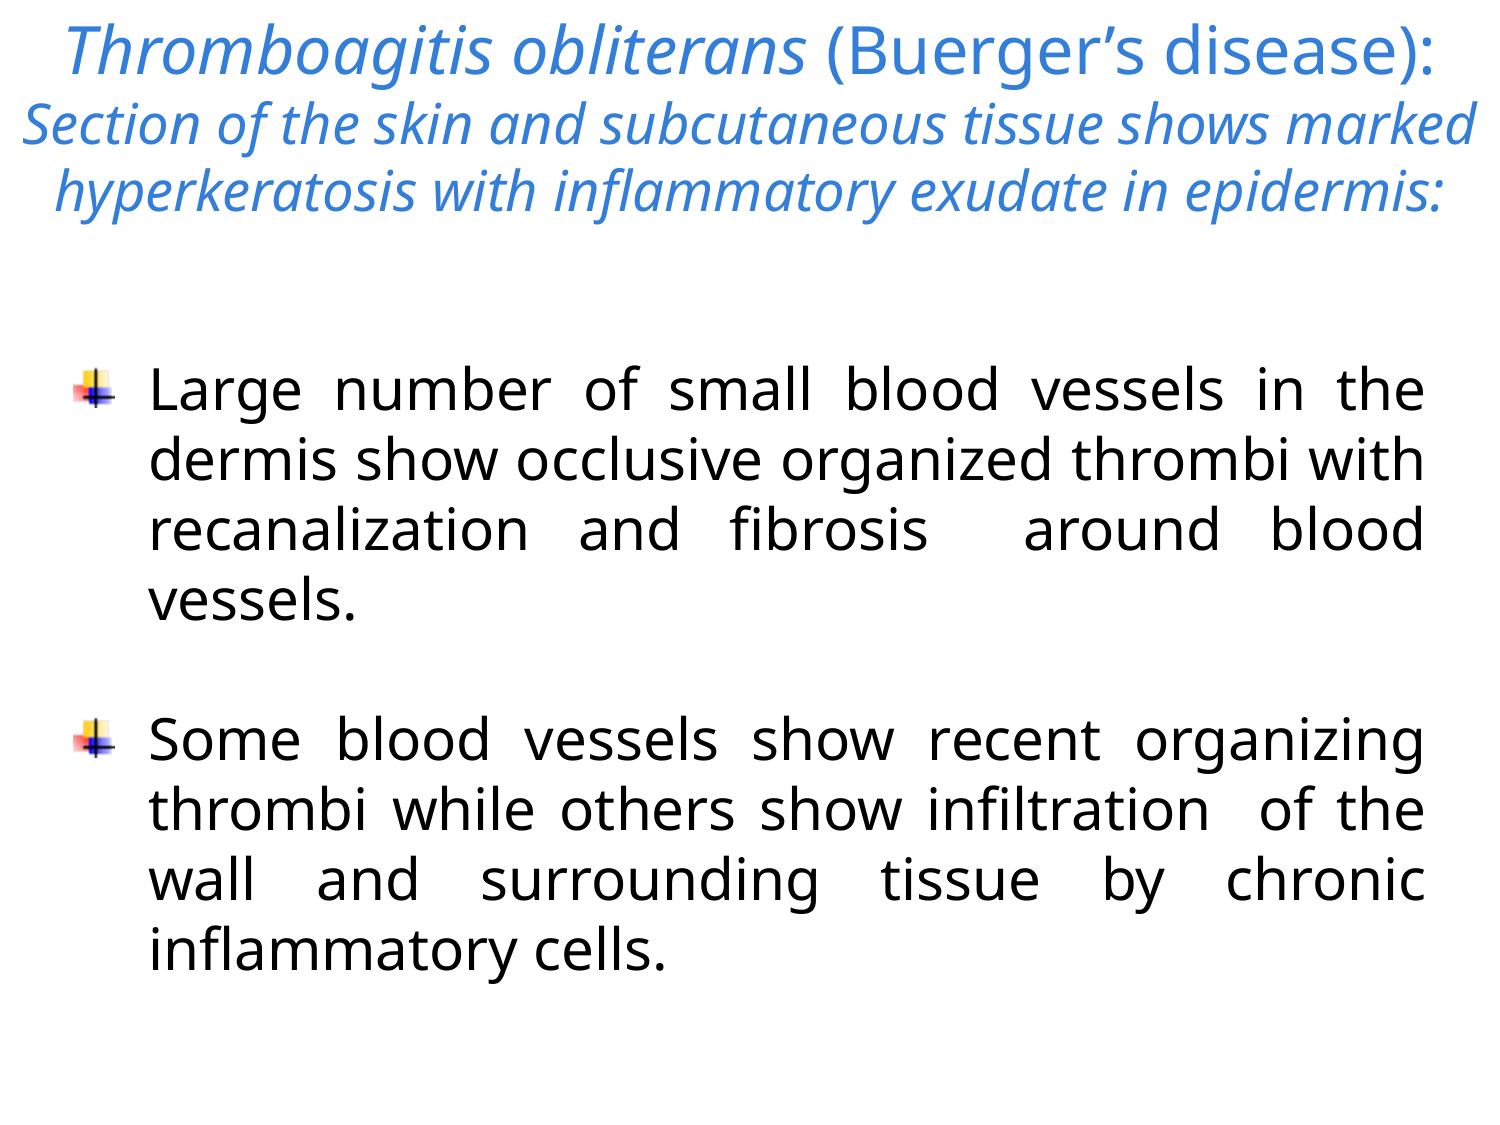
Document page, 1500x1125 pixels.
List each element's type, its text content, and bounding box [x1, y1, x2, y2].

picture [73, 366, 115, 408]
text_box Large number of small blood vessels in the dermis show occlusive organized thrombi with recanalization and fibrosis around blood vessels. Some blood vessels show recent organizing thrombi while others show infiltration of the wall and surrounding tissue by chronic inflammatory cells. [58, 345, 1442, 990]
title Thromboagitis obliterans (Buerger’s disease): Section of the skin and subcutaneous tissue shows marked hyperkeratosis with inflammatory exudate in epidermis: [0, 0, 1500, 231]
picture [73, 716, 115, 758]
